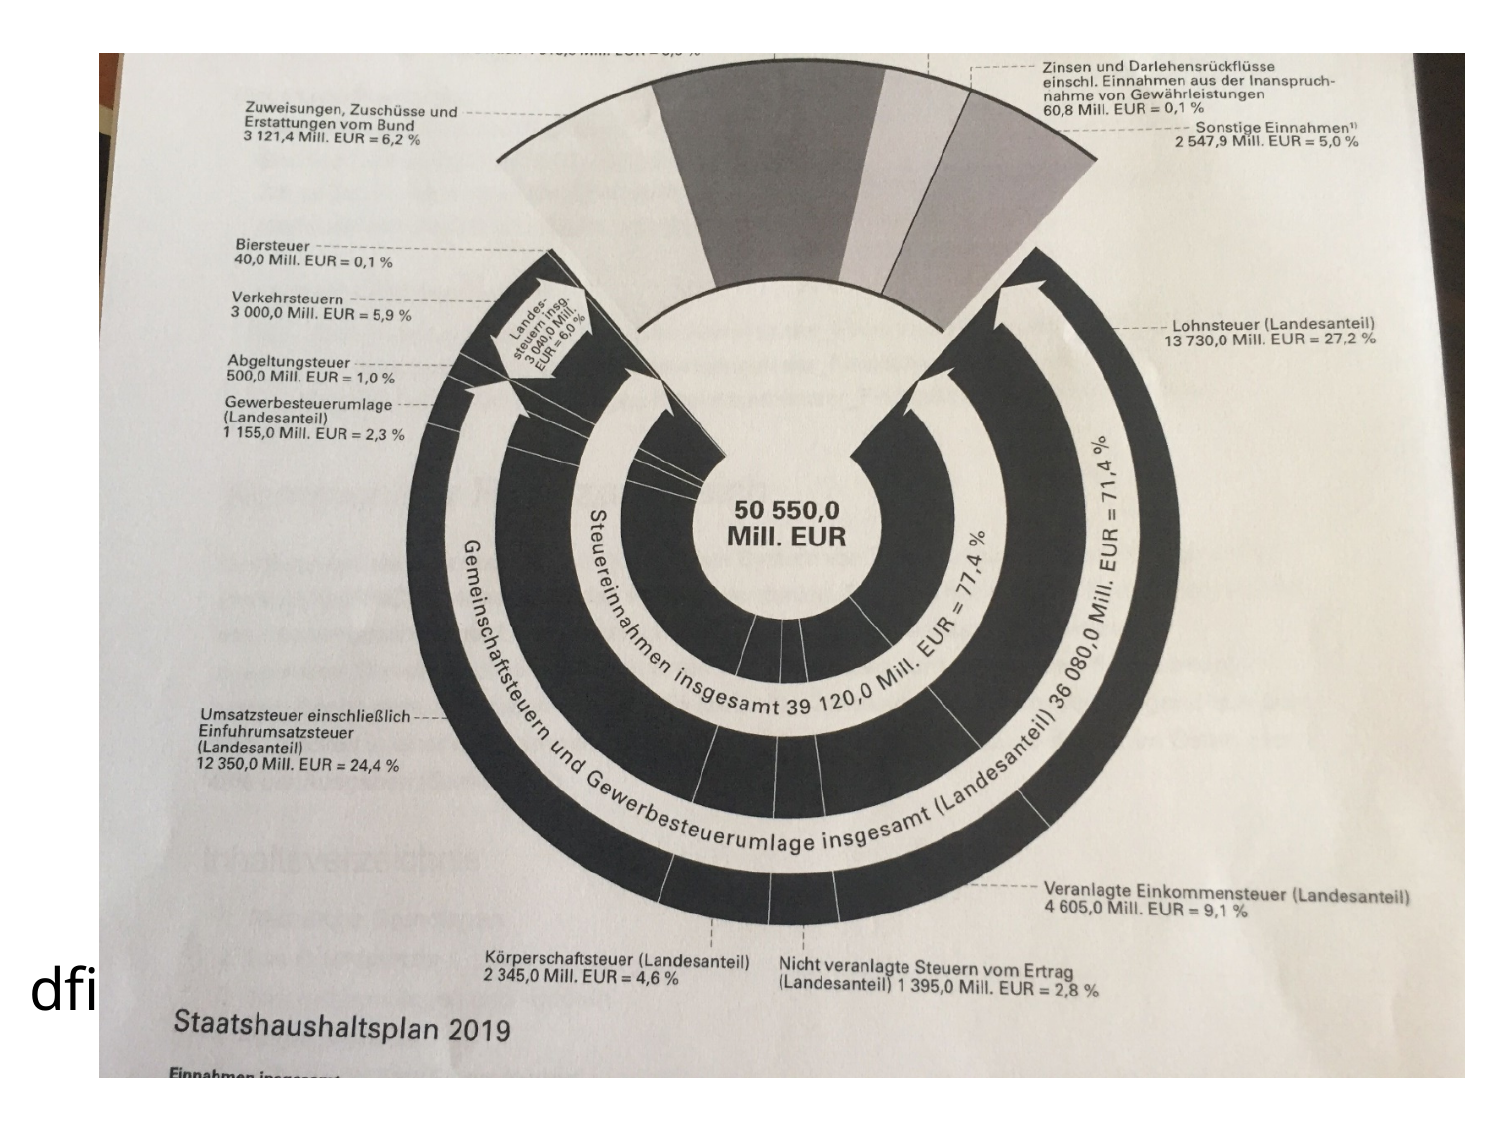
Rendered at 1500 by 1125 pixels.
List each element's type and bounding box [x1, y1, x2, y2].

picture [98, 52, 1465, 1078]
